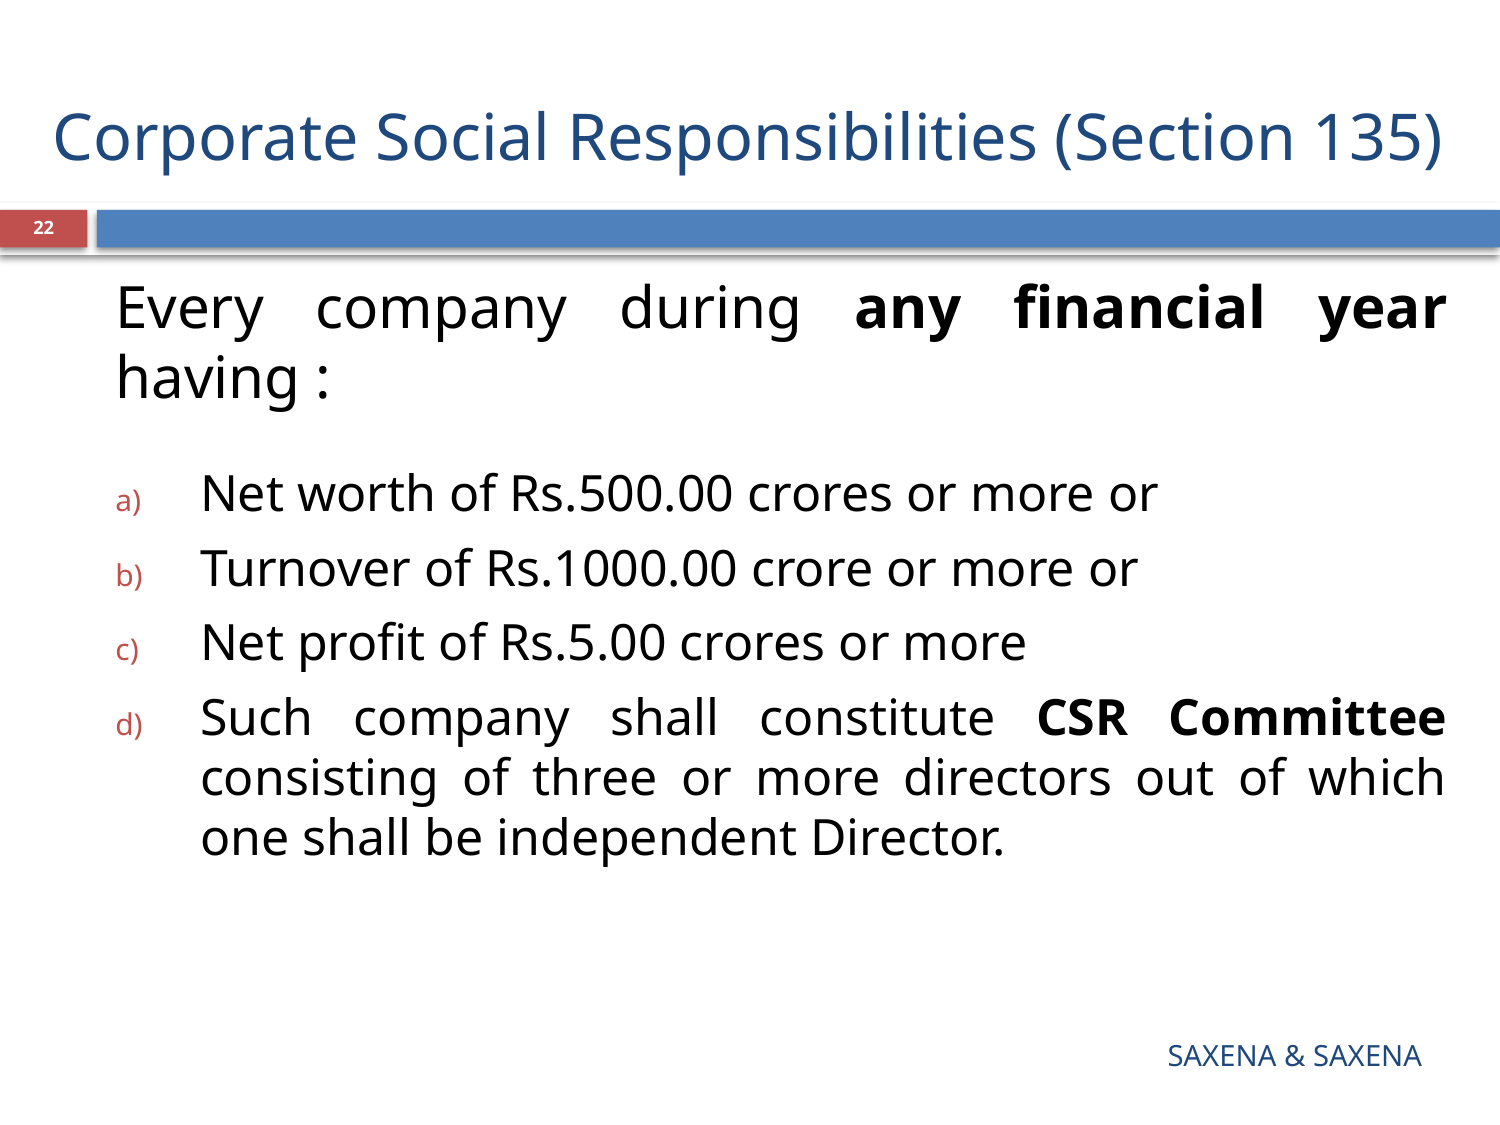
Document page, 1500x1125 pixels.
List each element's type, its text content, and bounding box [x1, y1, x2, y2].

slide_number 22 [0, 208, 88, 249]
footer SAXENA & SAXENA [99, 1025, 1438, 1085]
title Corporate Social Responsibilities (Section 135) [37, 37, 1500, 233]
list Every company during any financial year having : Net worth of Rs.500.00 crores or more or Turnover of Rs.1000.00 crore or more or Net profit of Rs.5.00 crores or more Such company shall constitute CSR Committee consisting of three or more directors out of which one shall be independent Director. [100, 262, 1463, 1001]
